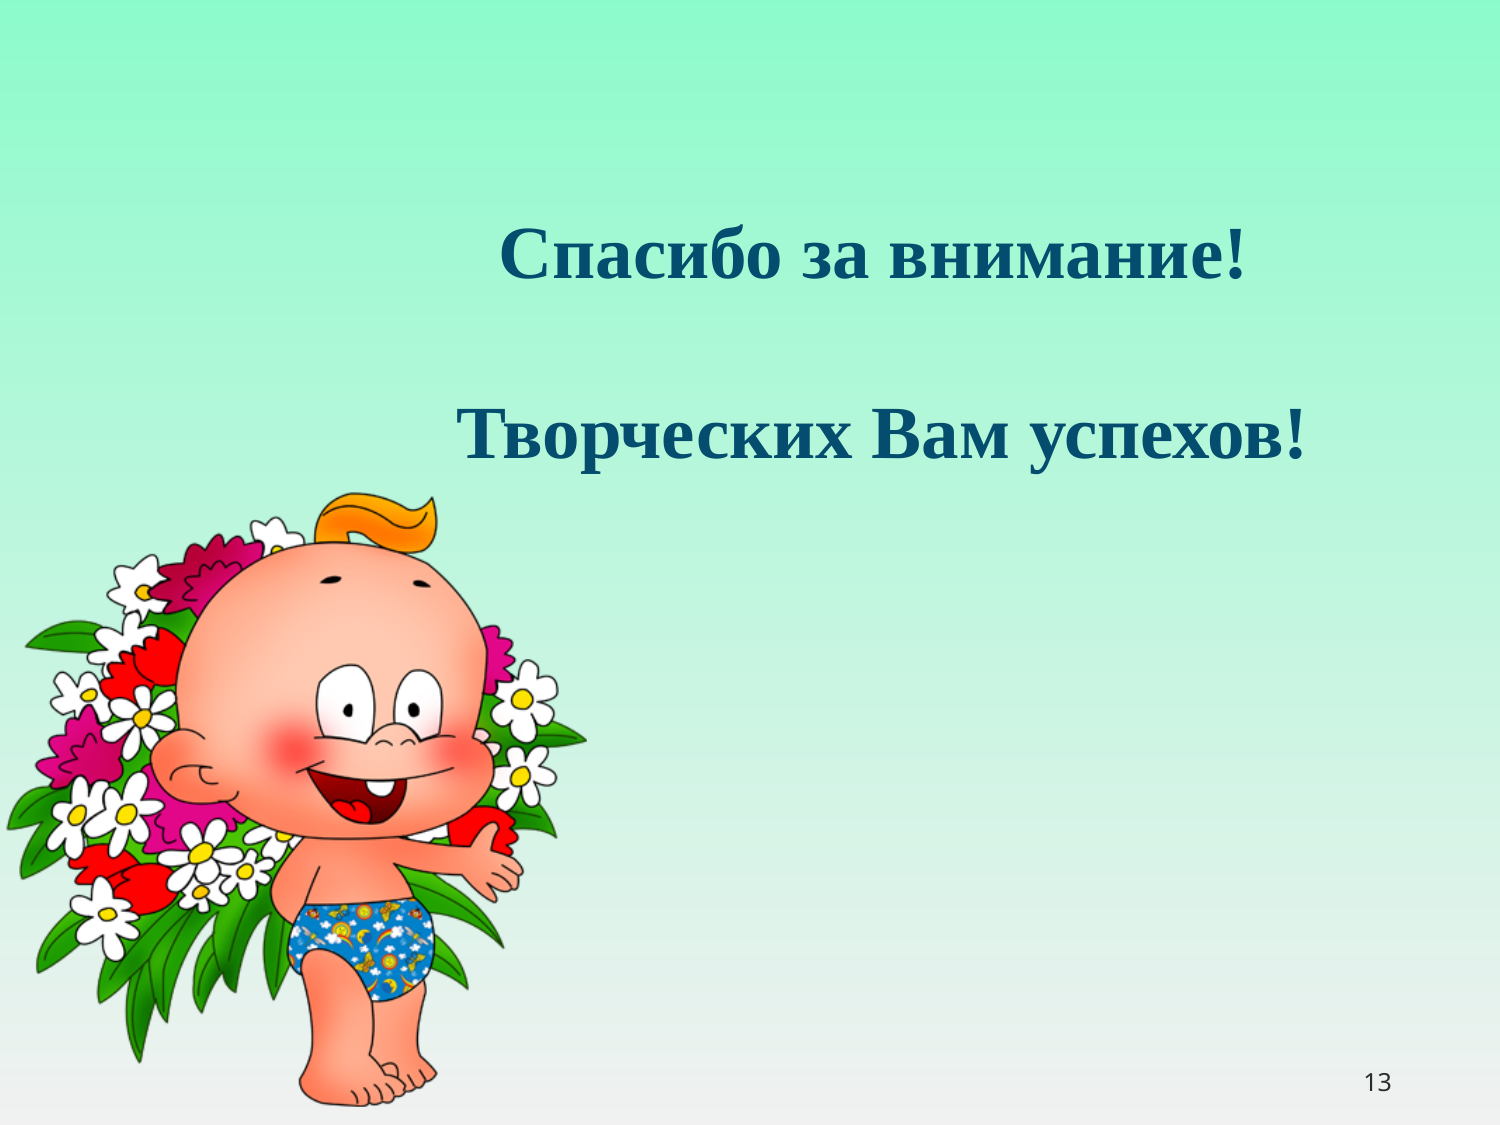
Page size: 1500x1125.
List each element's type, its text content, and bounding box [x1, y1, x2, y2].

text_box Спасибо за внимание! Творческих Вам успехов! [441, 196, 1324, 481]
slide_number 13 [1355, 1053, 1473, 1114]
picture [0, 483, 594, 1122]
